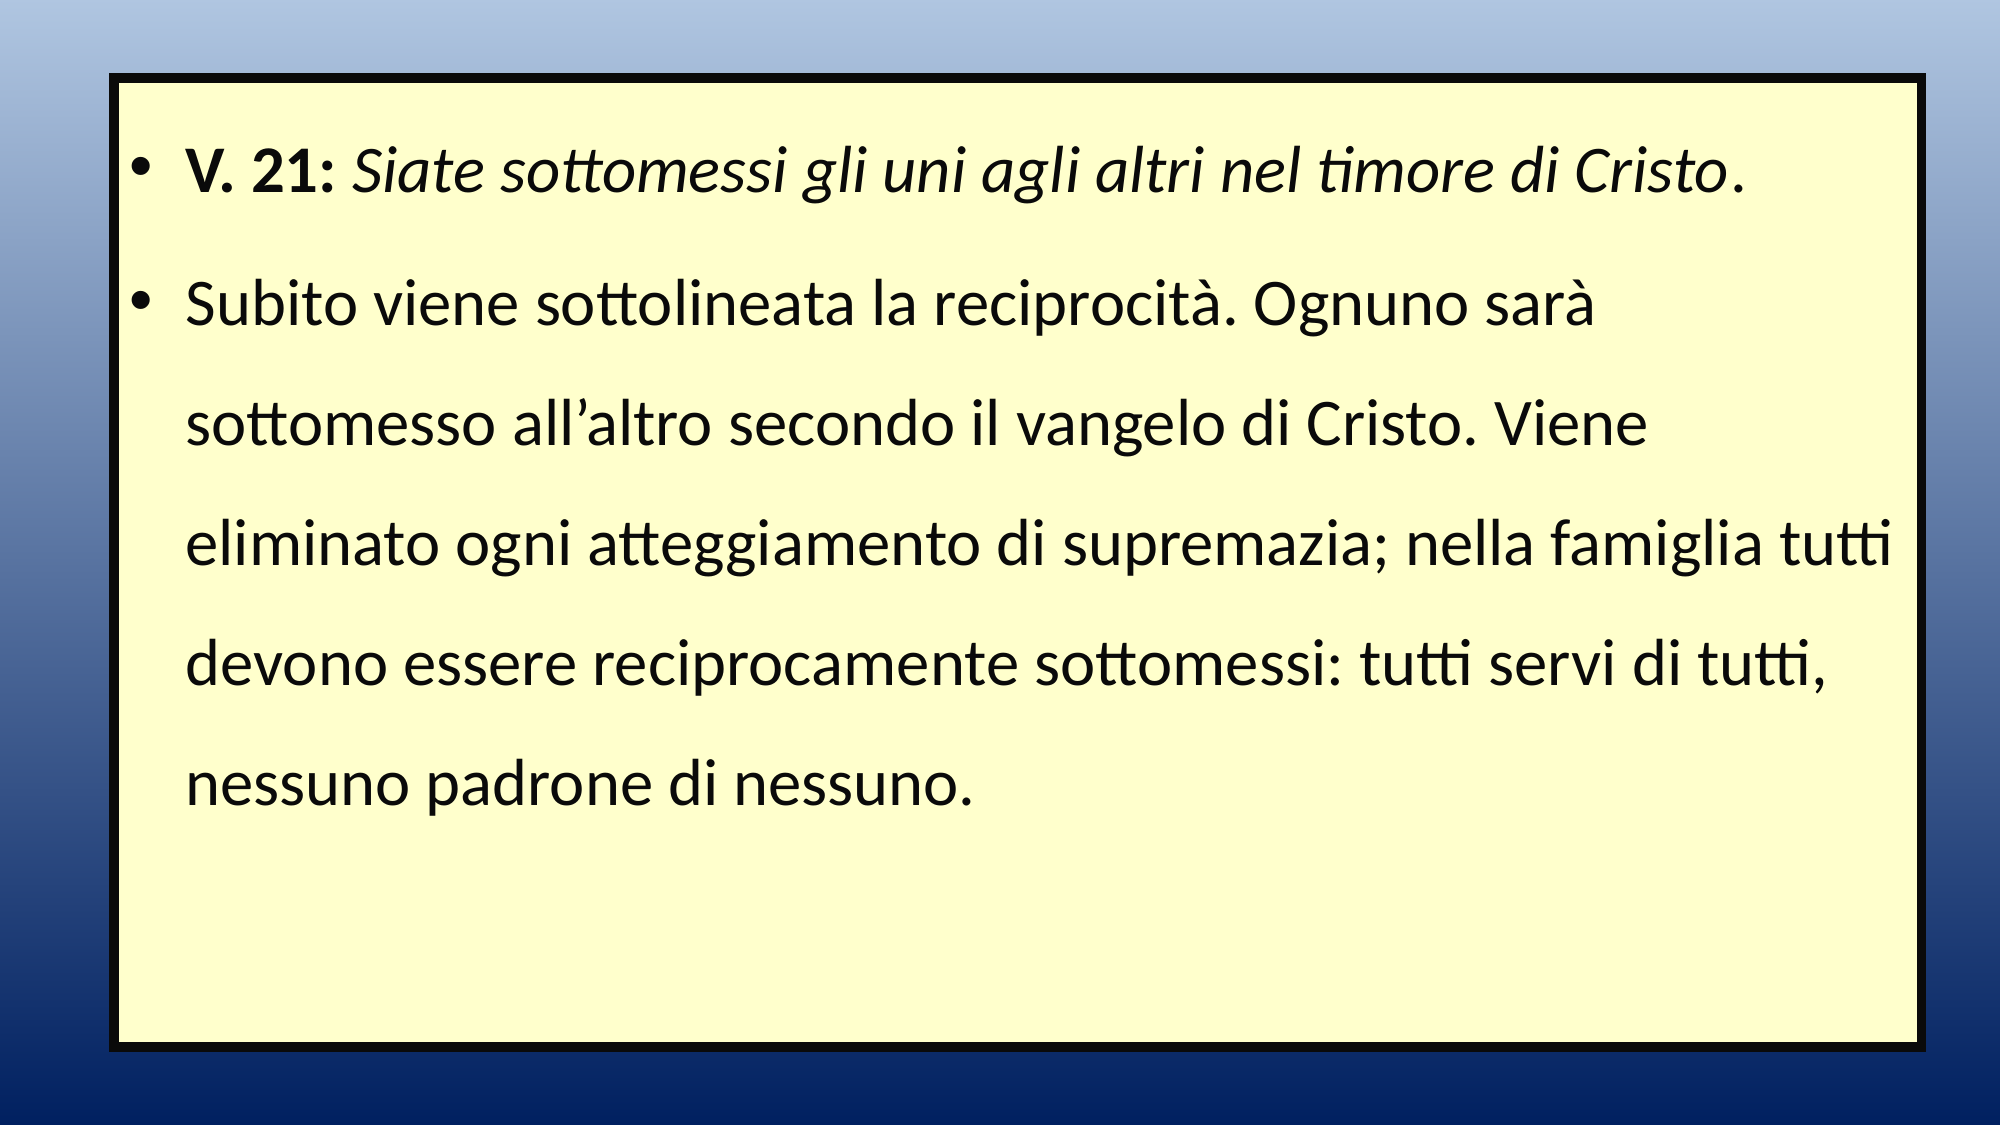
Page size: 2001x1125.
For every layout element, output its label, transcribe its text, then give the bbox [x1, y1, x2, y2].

list V. 21: Siate sottomessi gli uni agli altri nel timore di Cristo. Subito viene sottolineata la reciprocità. Ognuno sarà sottomesso all’altro secondo il vangelo di Cristo. Viene eliminato ogni atteggiamento di supremazia; nella famiglia tutti devono essere reciprocamente sottomessi: tutti servi di tutti, nessuno padrone di nessuno. [114, 78, 1922, 1047]
